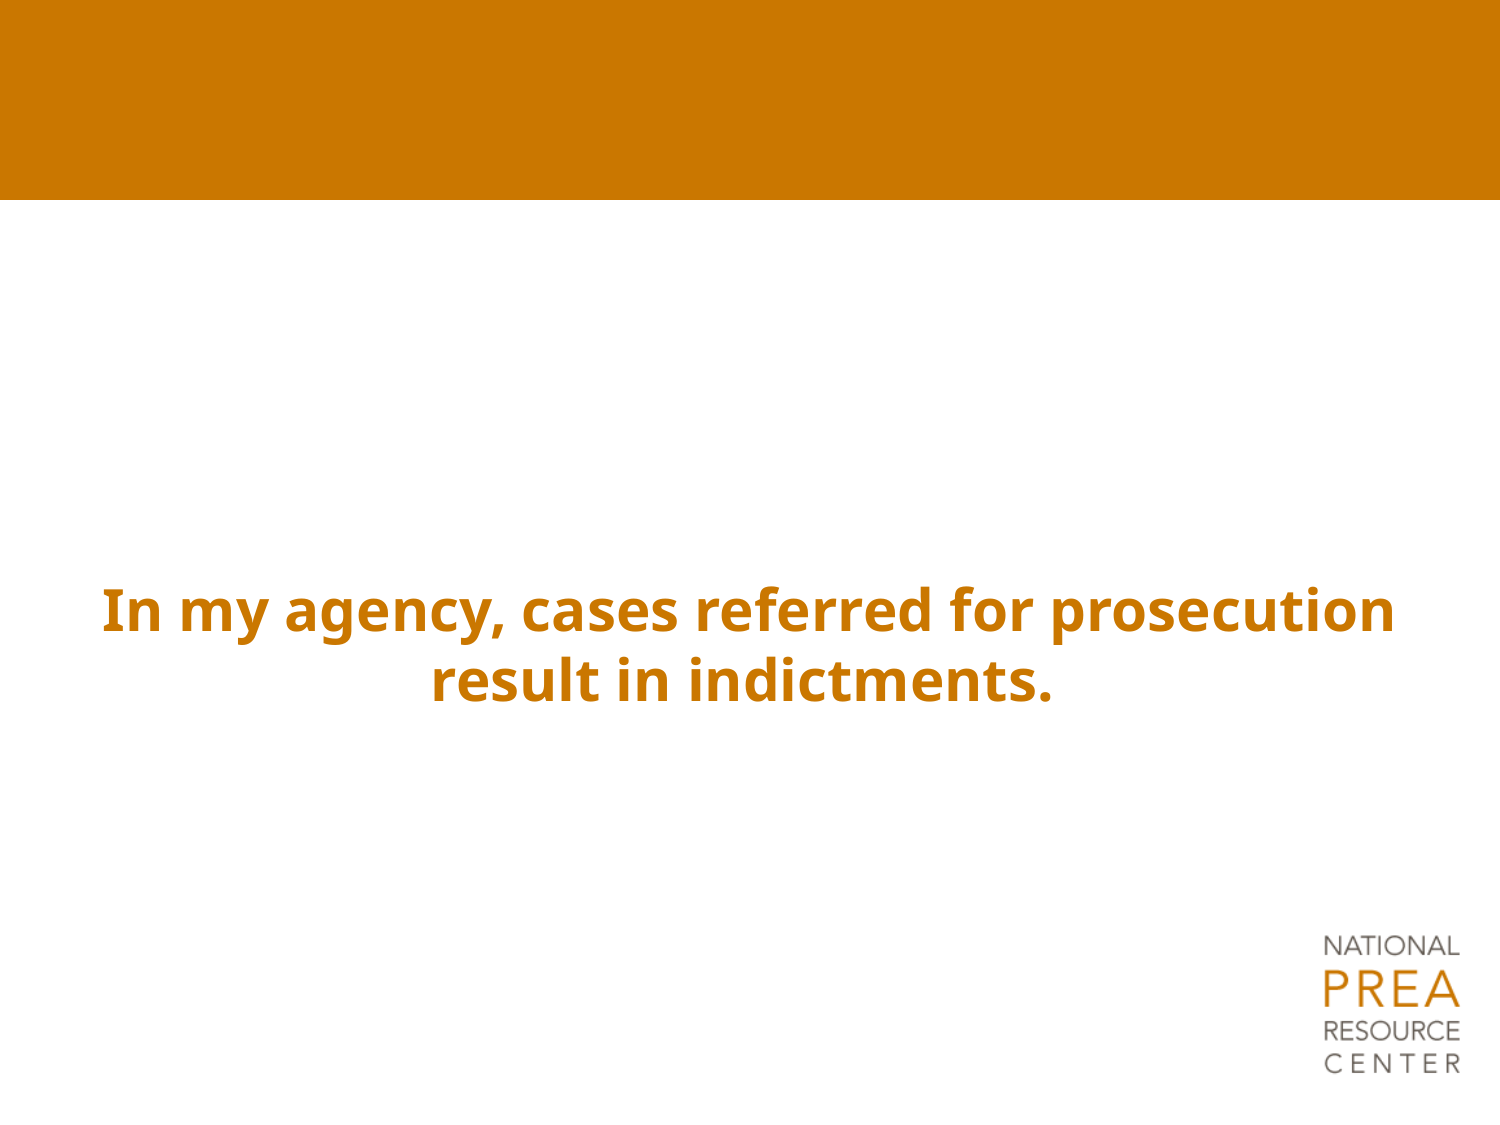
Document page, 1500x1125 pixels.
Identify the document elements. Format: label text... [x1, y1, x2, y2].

picture [1312, 924, 1474, 1086]
list In my agency, cases referred for prosecution result in indictments. [75, 650, 1425, 721]
